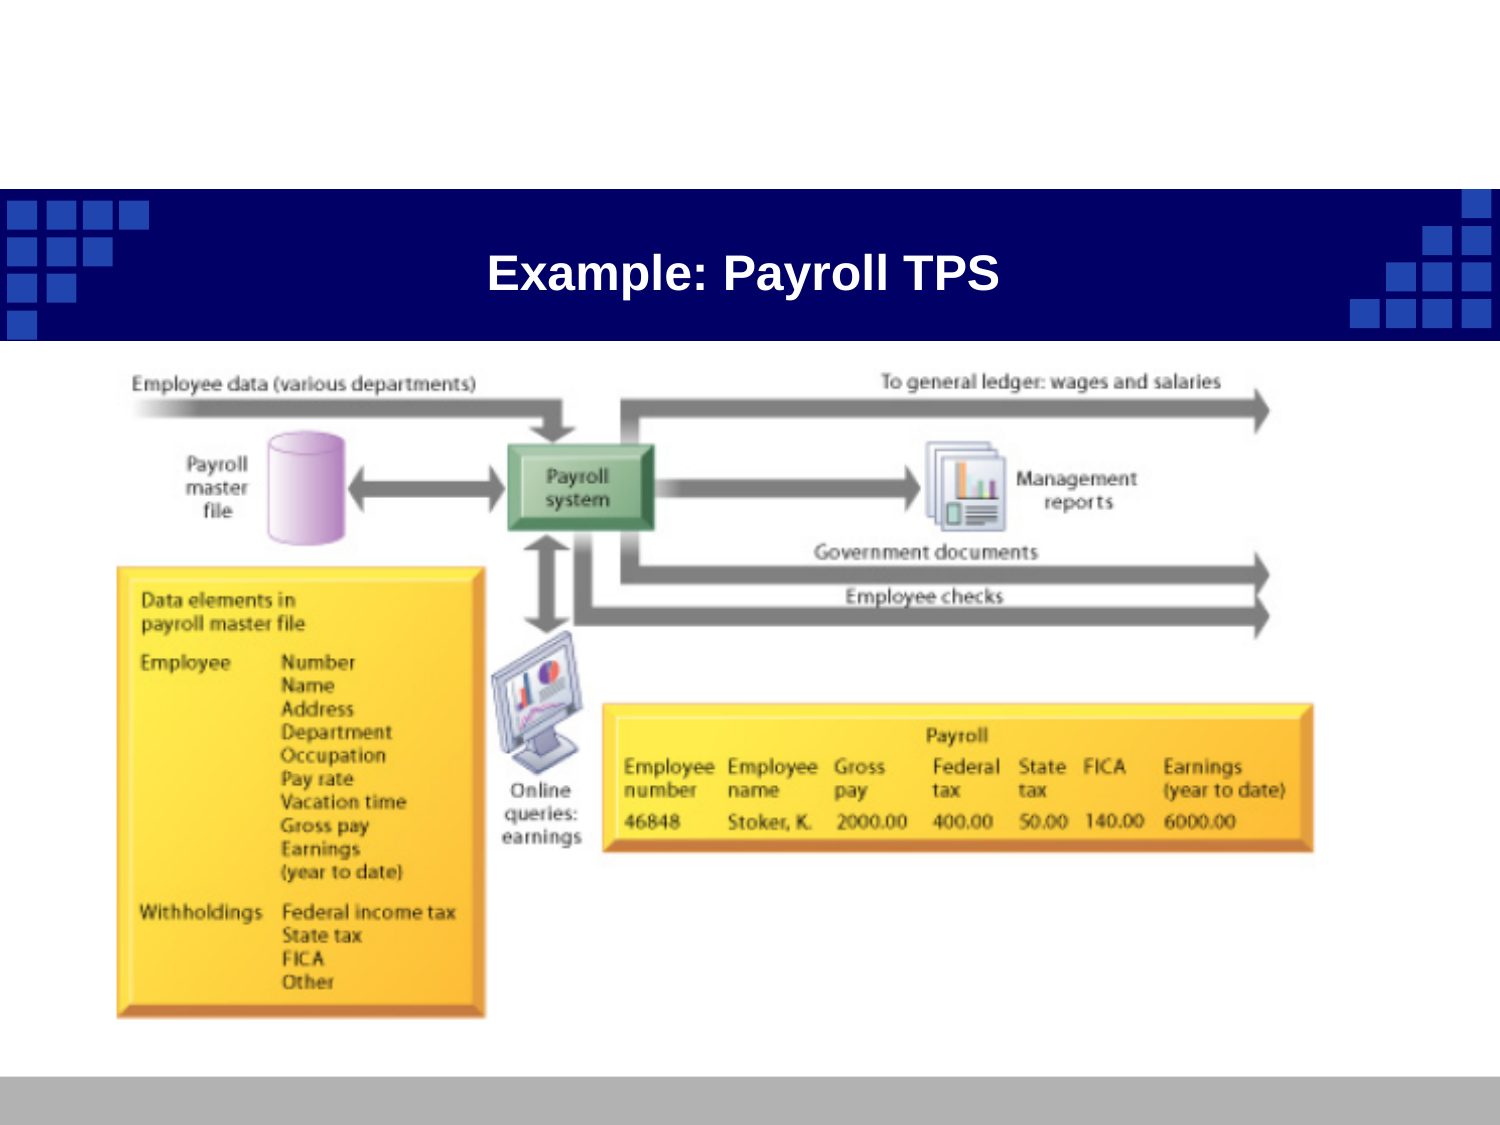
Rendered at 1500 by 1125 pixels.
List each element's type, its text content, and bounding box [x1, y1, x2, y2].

title Example: Payroll TPS [137, 223, 1351, 317]
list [93, 363, 1337, 1042]
